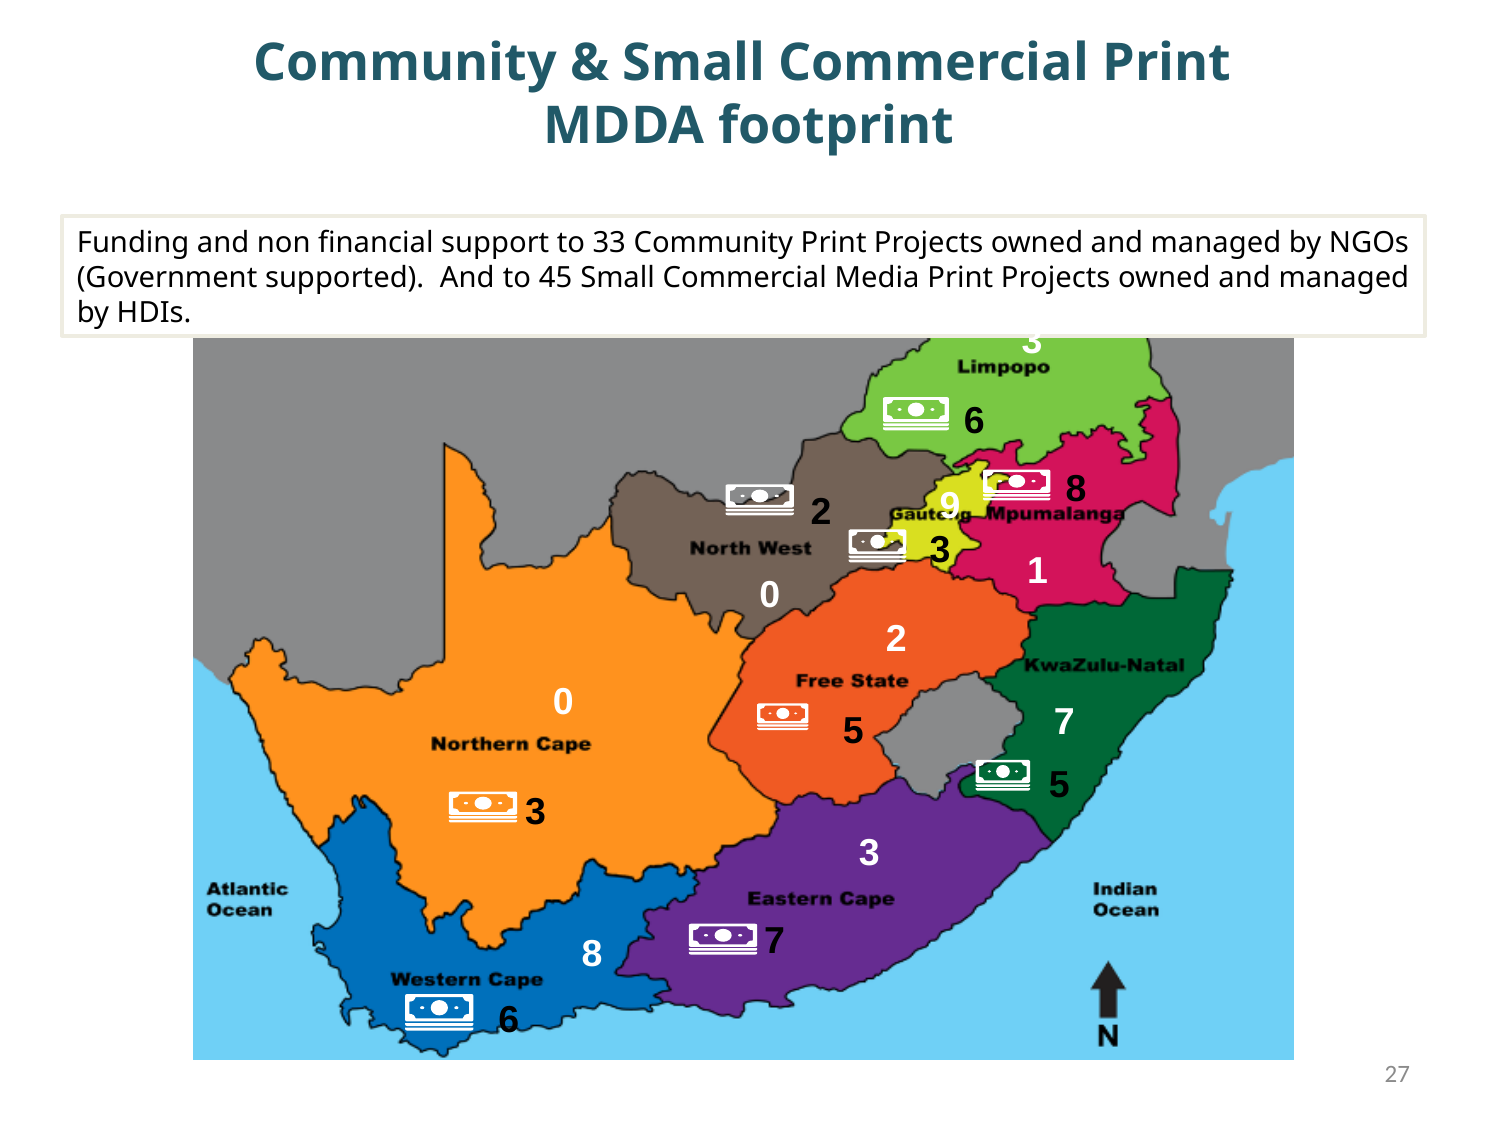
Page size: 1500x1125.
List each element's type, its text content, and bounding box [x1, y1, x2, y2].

slide_number 27 [1074, 1042, 1425, 1103]
picture [191, 297, 1295, 1061]
title Community & Small Commercial Print MDDA footprint [28, 19, 1470, 163]
text_box Funding and non financial support to 33 Community Print Projects owned and managed by NGOs (Government supported). And to 45 Small Commercial Media Print Projects owned and managed by HDIs. [60, 214, 1427, 338]
